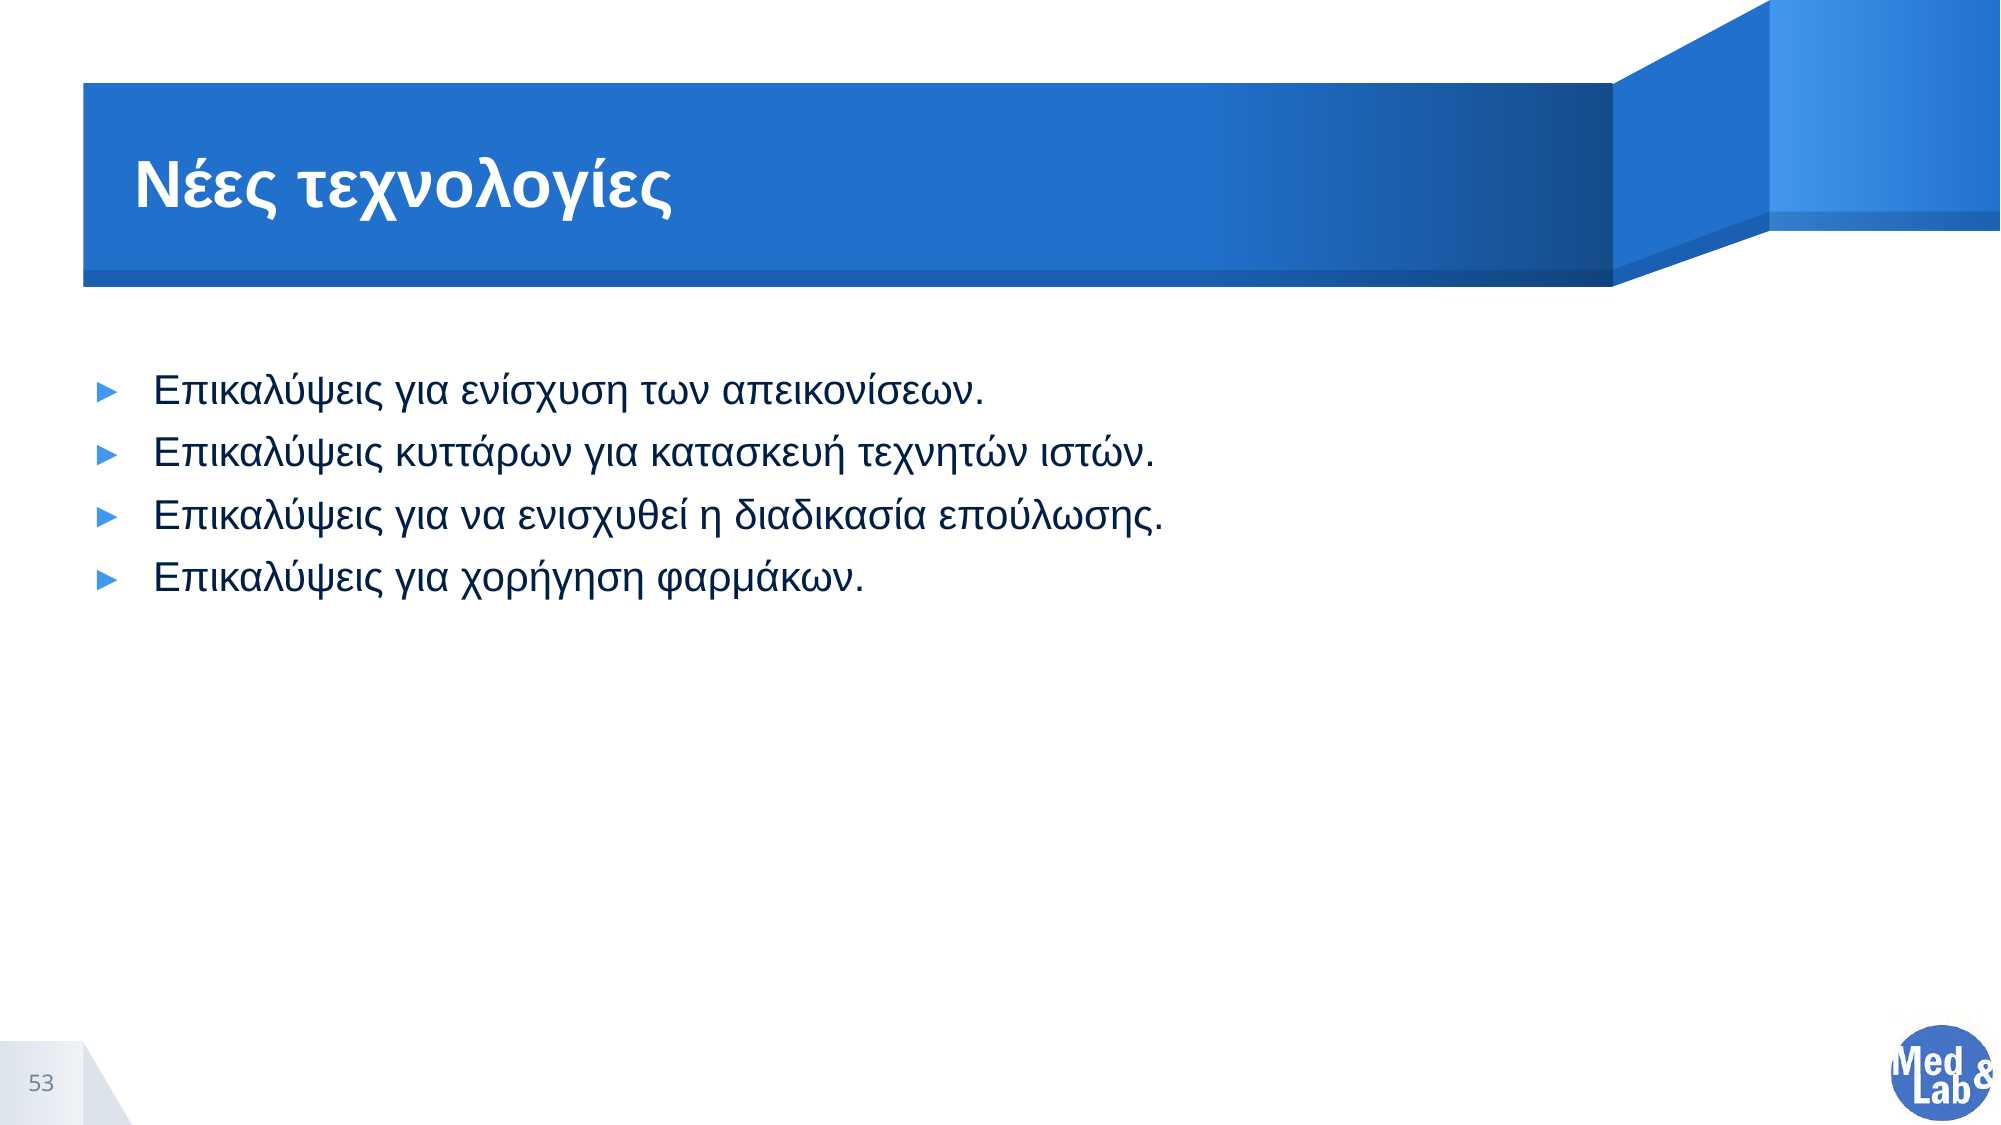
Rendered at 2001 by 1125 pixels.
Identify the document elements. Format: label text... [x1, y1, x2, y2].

list Επικαλύψεις για ενίσχυση των απεικονίσεων. Επικαλύψεις κυττάρων για κατασκευή τεχνητών ιστών. Επικαλύψεις για να ενισχυθεί η διαδικασία επούλωσης. Επικαλύψεις για χορήγηση φαρμάκων. [84, 362, 1538, 859]
picture [1889, 1012, 2000, 1121]
title Νέες τεχνολογίες [134, 85, 1613, 287]
slide_number 53 [0, 1041, 84, 1125]
